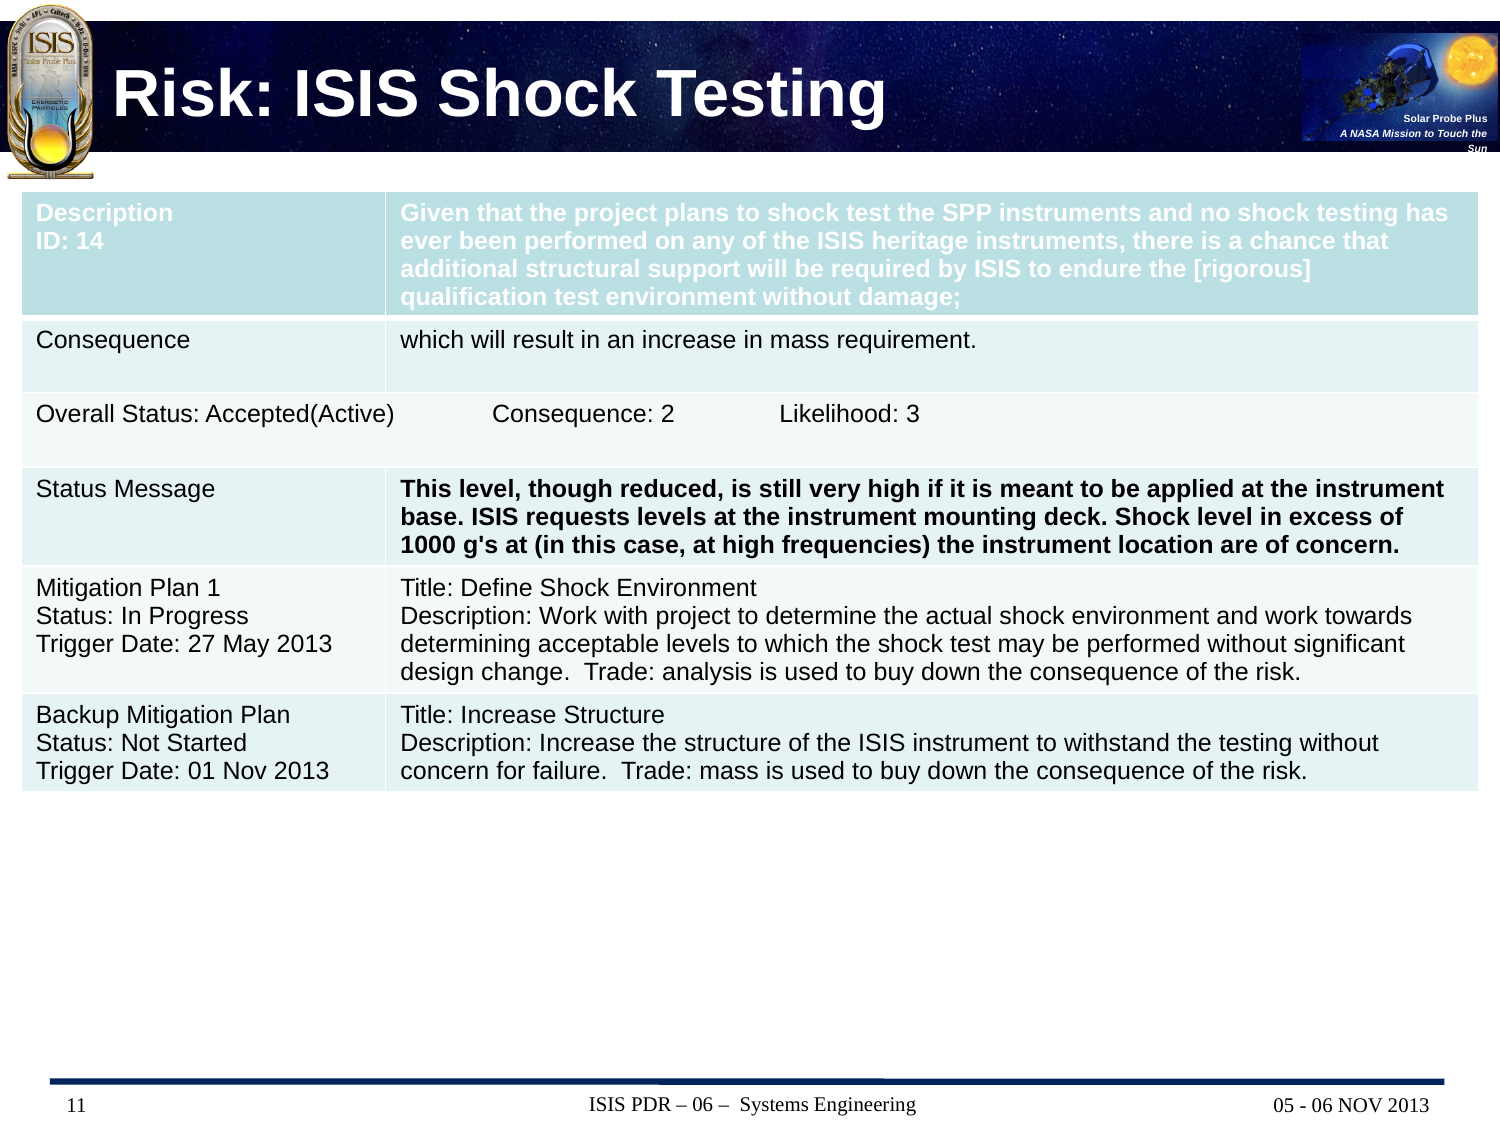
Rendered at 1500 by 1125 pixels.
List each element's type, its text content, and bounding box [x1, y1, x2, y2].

table_header Description ID: 14 [22, 192, 385, 315]
table_cell Title: Increase Structure Description: Increase the structure of the ISIS instrument to withstand the testing without concern for failure. Trade: mass is used to buy down the consequence of the risk. [386, 694, 1478, 791]
title Risk: ISIS Shock Testing [112, 37, 1388, 142]
table_cell Mitigation Plan 1 Status: In Progress Trigger Date: 27 May 2013 [22, 567, 385, 692]
picture [0, 2, 1500, 181]
table_cell Consequence [22, 321, 385, 392]
table_cell This level, though reduced, is still very high if it is meant to be applied at the instrument base. ISIS requests levels at the instrument mounting deck. Shock level in excess of 1000 g's at (in this case, at high frequencies) the instrument location are of concern. [386, 468, 1478, 565]
table_header Given that the project plans to shock test the SPP instruments and no shock testing has ever been performed on any of the ISIS heritage instruments, there is a chance that additional structural support will be required by ISIS to endure the [rigorous] qualification test environment without damage; [386, 192, 1478, 315]
table_cell which will result in an increase in mass requirement. [386, 321, 1478, 392]
table_cell Overall Status: Accepted(Active) Consequence: 2 Likelihood: 3 [22, 393, 1478, 466]
table_cell Backup Mitigation Plan Status: Not Started Trigger Date: 01 Nov 2013 [22, 694, 385, 791]
table_cell Title: Define Shock Environment Description: Work with project to determine the actual shock environment and work towards determining acceptable levels to which the shock test may be performed without significant design change. Trade: analysis is used to buy down the consequence of the risk. [386, 567, 1478, 692]
table_cell Status Message [22, 468, 385, 565]
